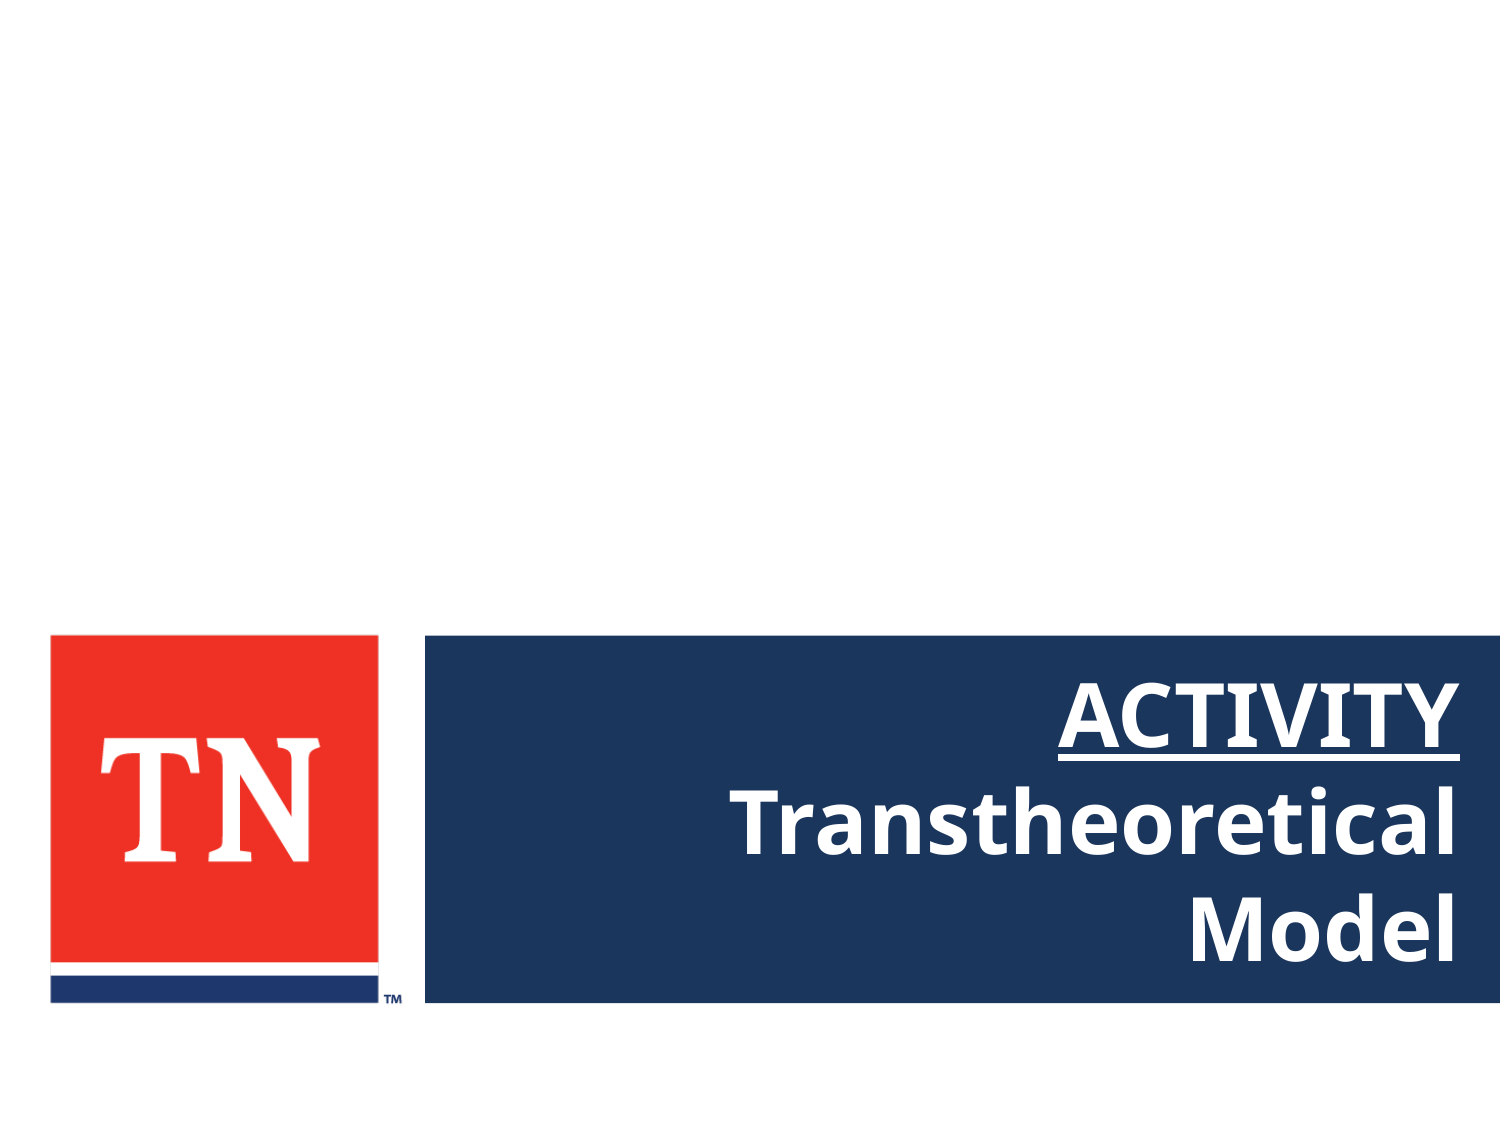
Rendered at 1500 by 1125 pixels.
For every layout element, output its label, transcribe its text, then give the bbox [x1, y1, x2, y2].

title ACTIVITY Transtheoretical Model [437, 650, 1475, 988]
picture [24, 617, 438, 1021]
